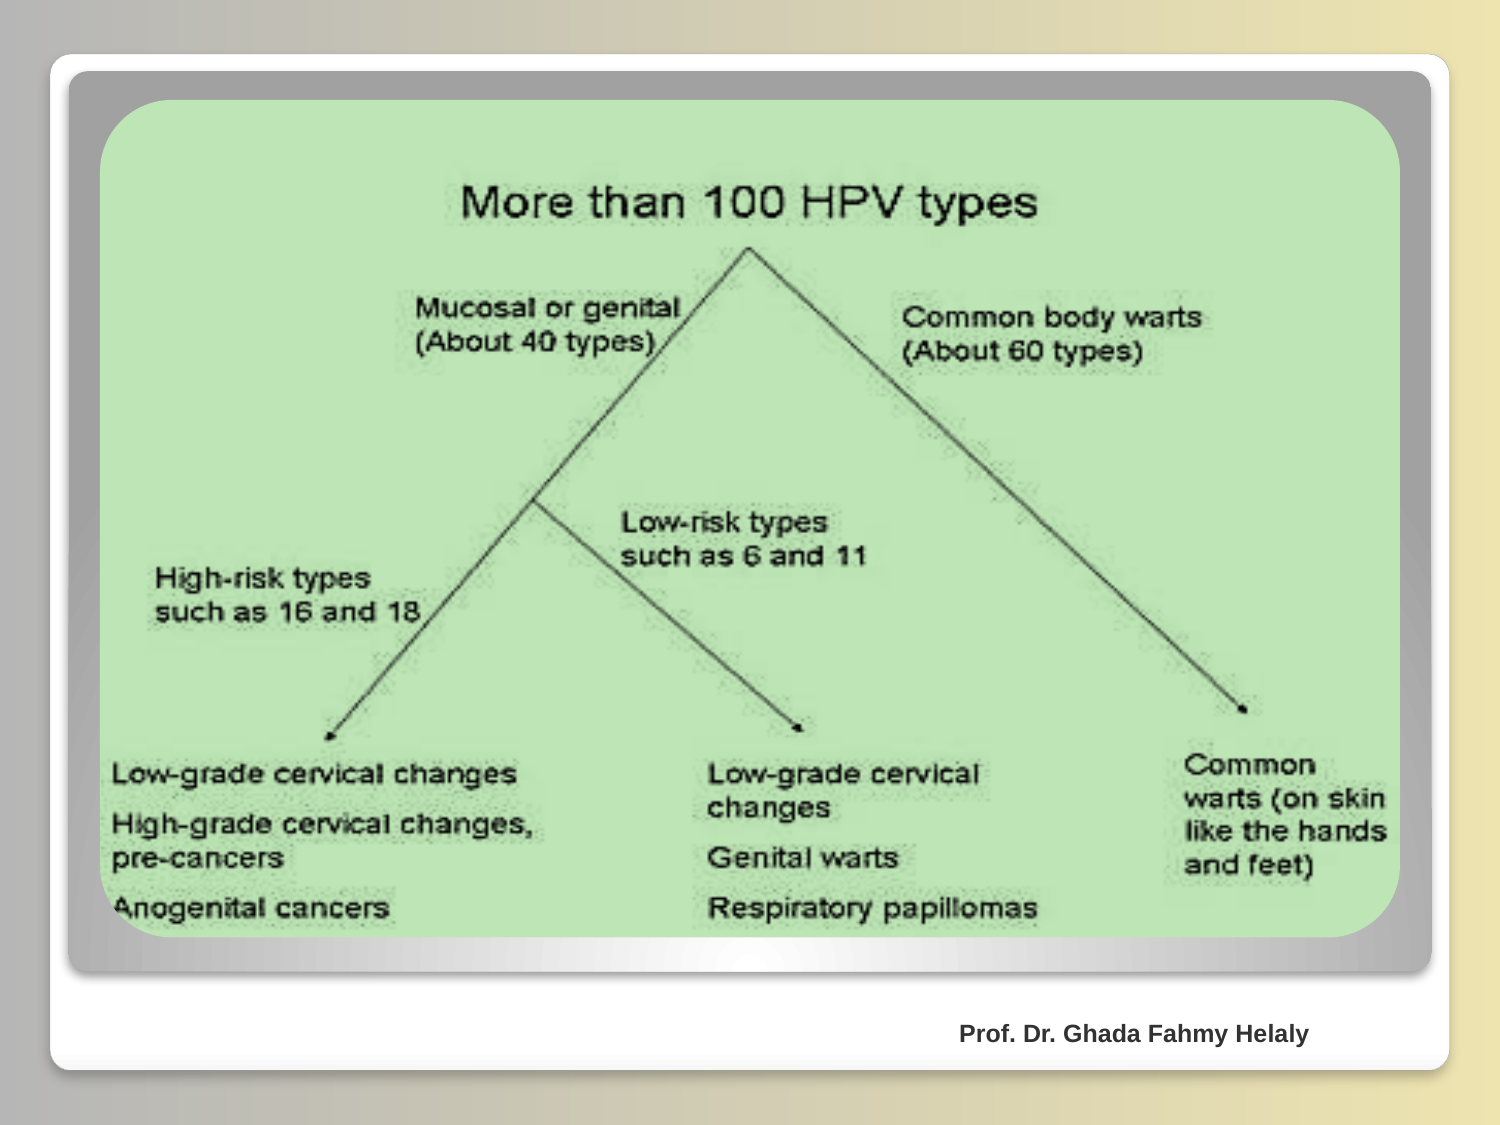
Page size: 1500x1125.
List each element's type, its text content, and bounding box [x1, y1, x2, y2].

footer Prof. Dr. Ghada Fahmy Helaly [900, 1002, 1370, 1063]
picture [99, 99, 1401, 938]
